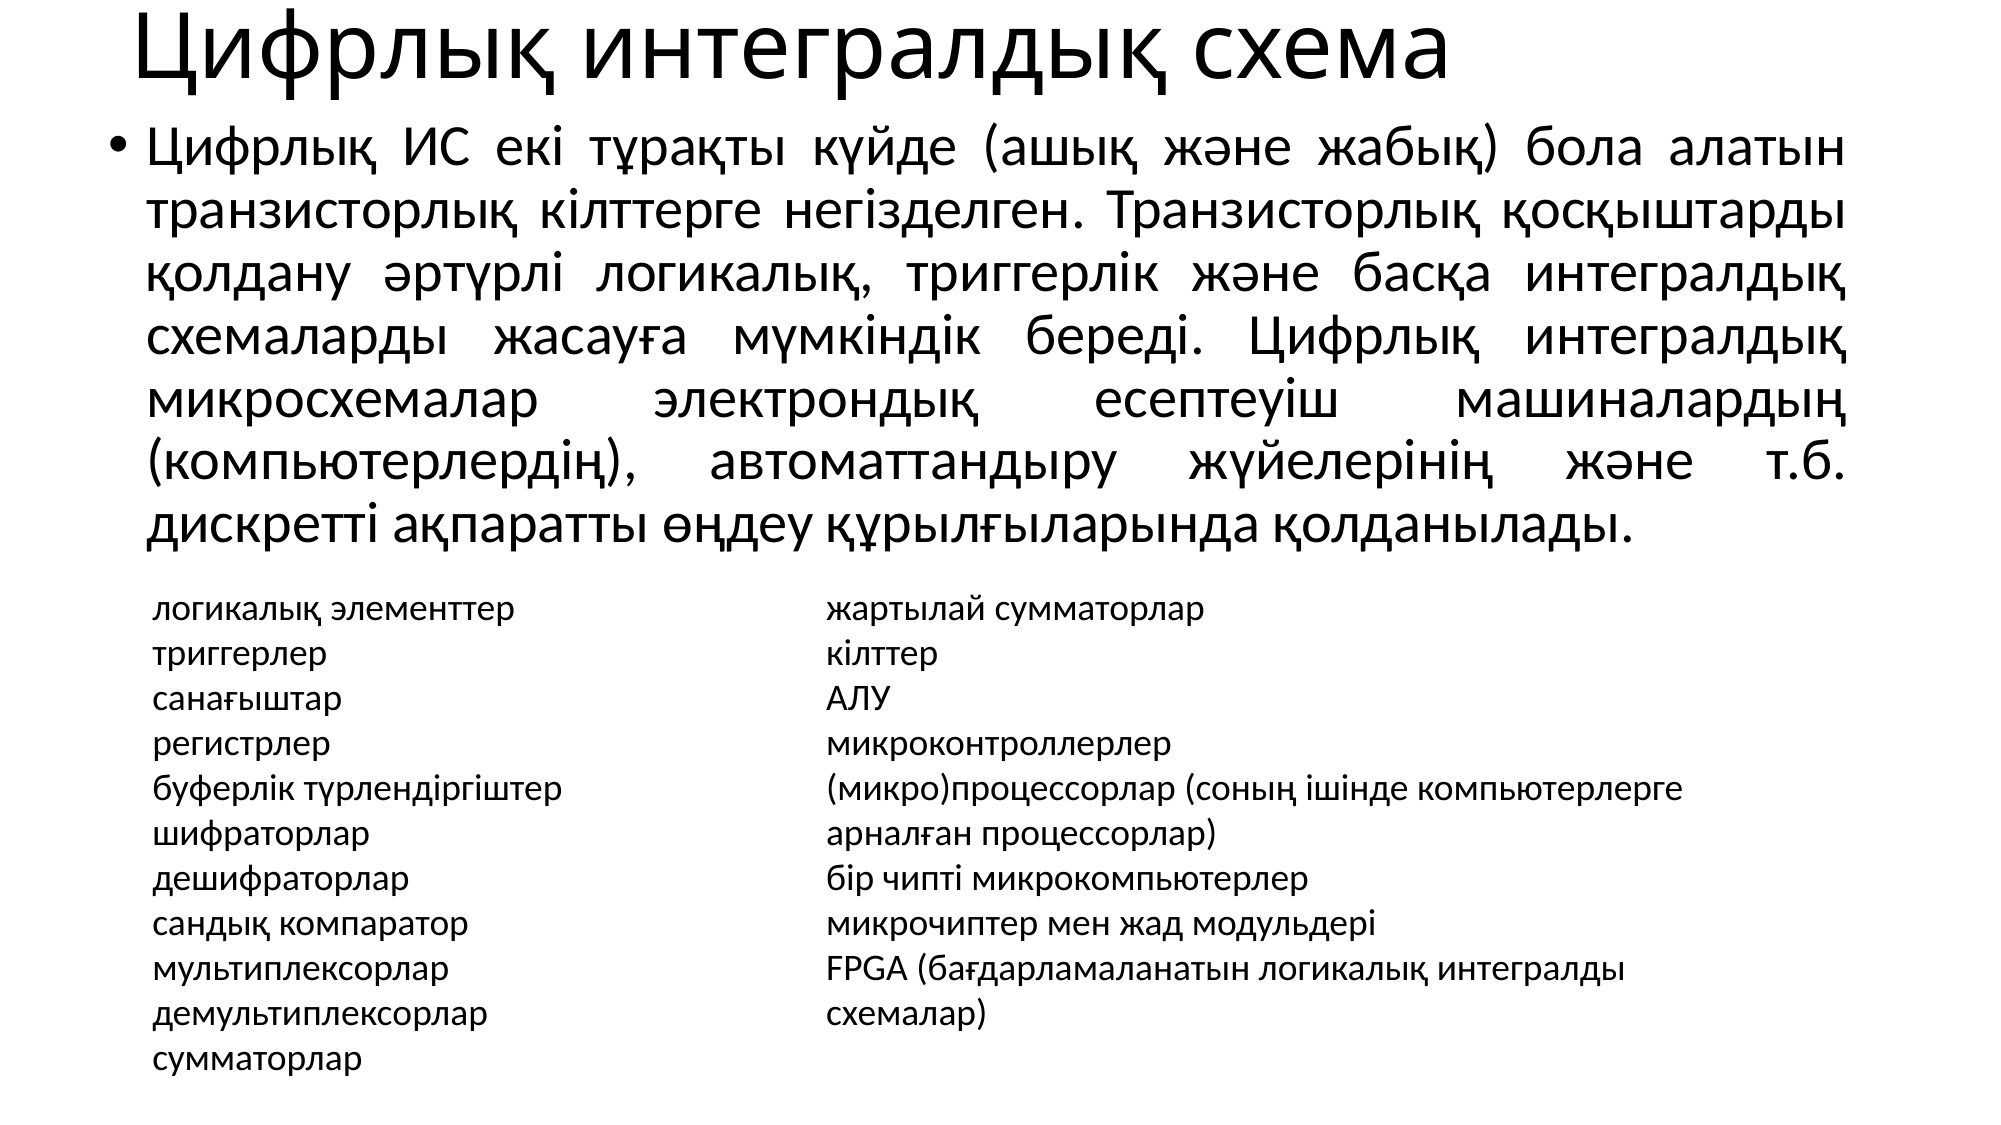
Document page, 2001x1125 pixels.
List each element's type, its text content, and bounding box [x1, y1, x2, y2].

list Цифрлық ИС екі тұрақты күйде (ашық және жабық) бола алатын транзисторлық кілттерге негізделген. Транзисторлық қосқыштарды қолдану әртүрлі логикалық, триггерлік және басқа интегралдық схемаларды жасауға мүмкіндік береді. Цифрлық интегралдық микросхемалар электрондық есептеуіш машиналардың (компьютерлердің), автоматтандыру жүйелерінің және т.б. дискретті ақпаратты өңдеу құрылғыларында қолданылады. [93, 108, 1863, 584]
text_box логикалық элементтер триггерлер санағыштар регистрлер буферлік түрлендіргіштер шифраторлар дешифраторлар сандық компаратор мультиплексорлар демультиплексорлар сумматорлар [137, 575, 675, 1086]
title Цифрлық интегралдық схема [115, 0, 1841, 108]
text_box жартылай сумматорлар кілттер АЛУ микроконтроллерлер (микро)процессорлар (соның ішінде компьютерлерге арналған процессорлар) бір чипті микрокомпьютерлер микрочиптер мен жад модульдері FPGA (бағдарламаланатын логикалық интегралды схемалар) [811, 575, 1812, 1041]
